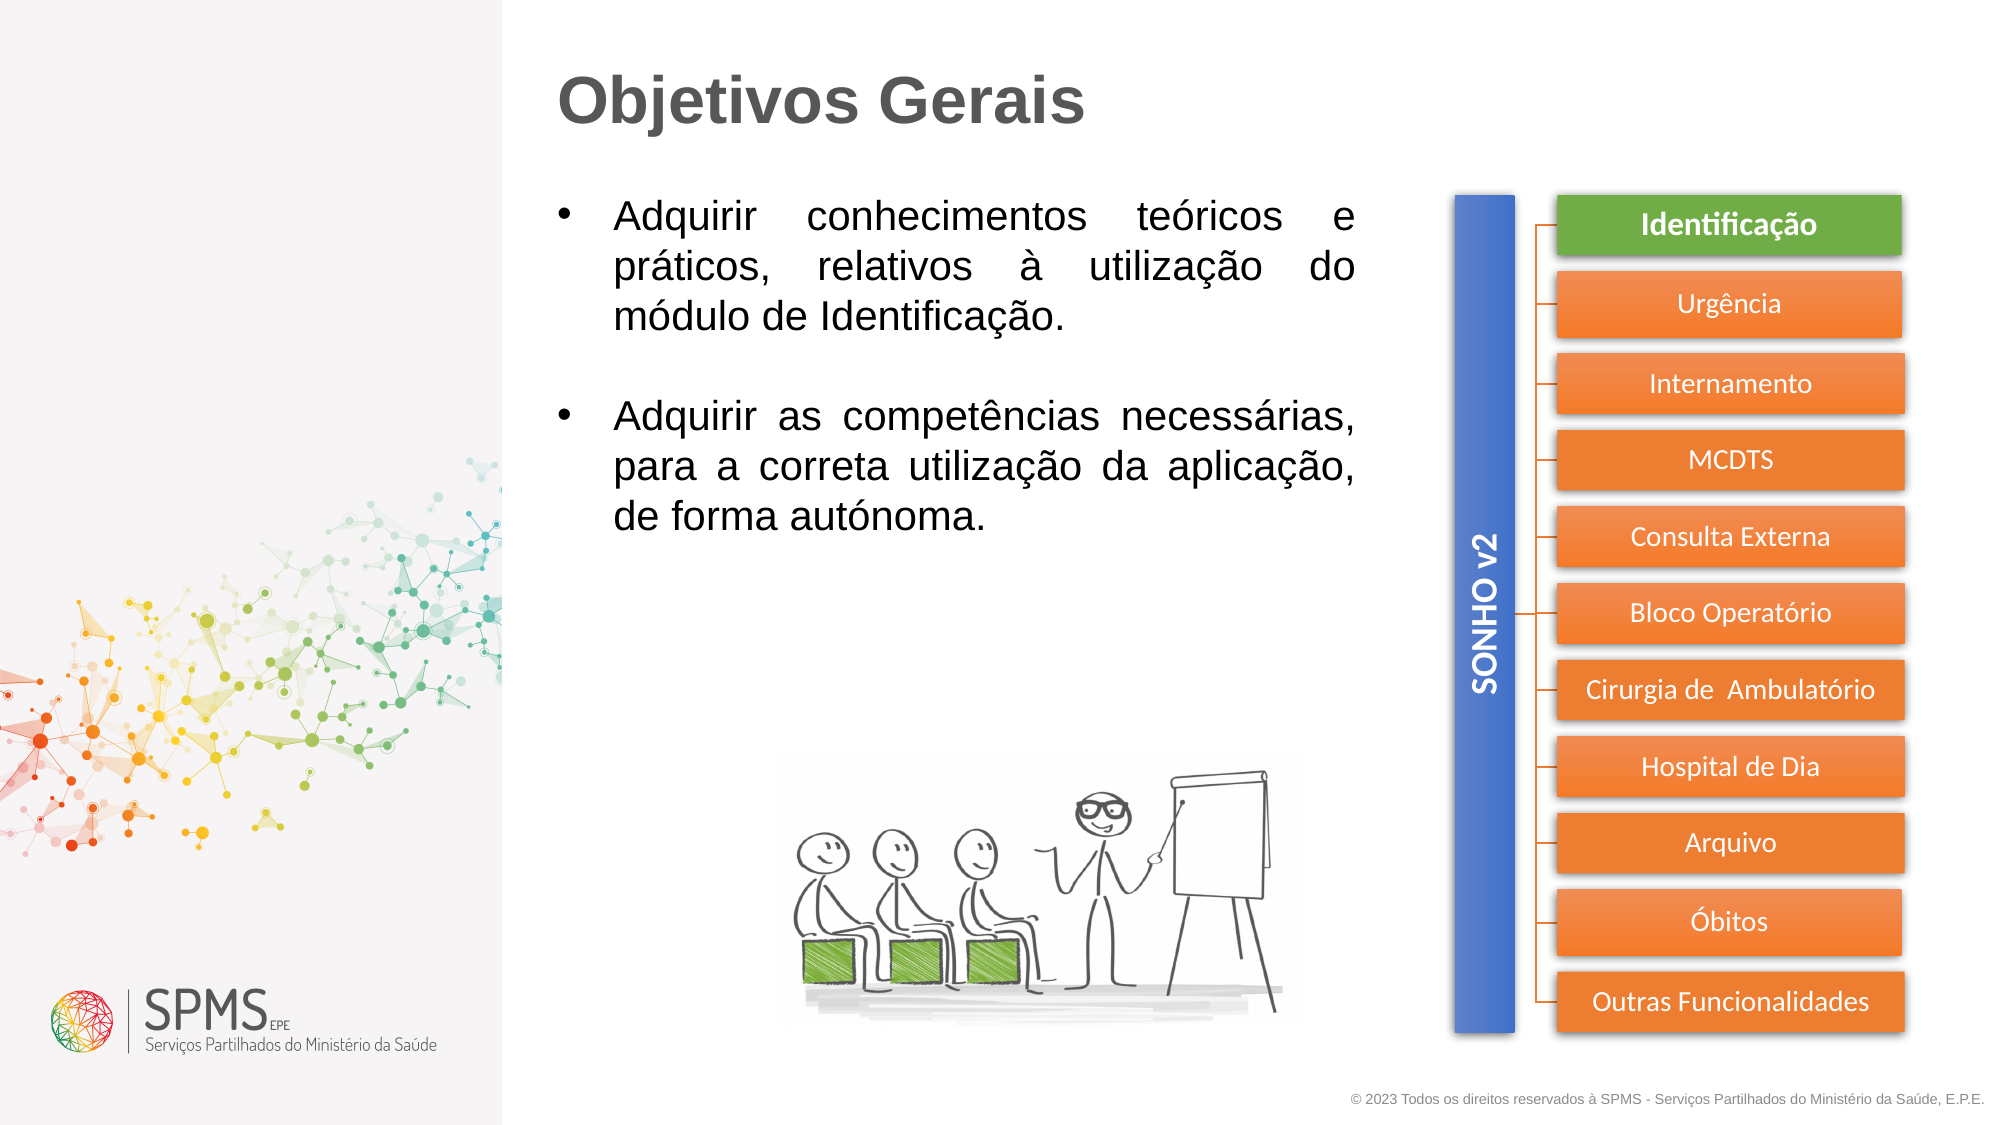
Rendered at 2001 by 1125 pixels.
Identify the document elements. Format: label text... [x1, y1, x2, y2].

text_box Adquirir conhecimentos teóricos e práticos, relativos à utilização do módulo de Identificação. Adquirir as competências necessárias, para a correta utilização da aplicação, de forma autónoma. [542, 181, 1371, 1000]
picture [0, 0, 2000, 1125]
text_box Objetivos Gerais​ [542, 58, 1275, 168]
text_box © 2023 Todos os direitos reservados à SPMS - Serviços Partilhados do Ministério da Saúde, E.P.E. [977, 1068, 2000, 1125]
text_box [1396, 194, 1964, 1033]
